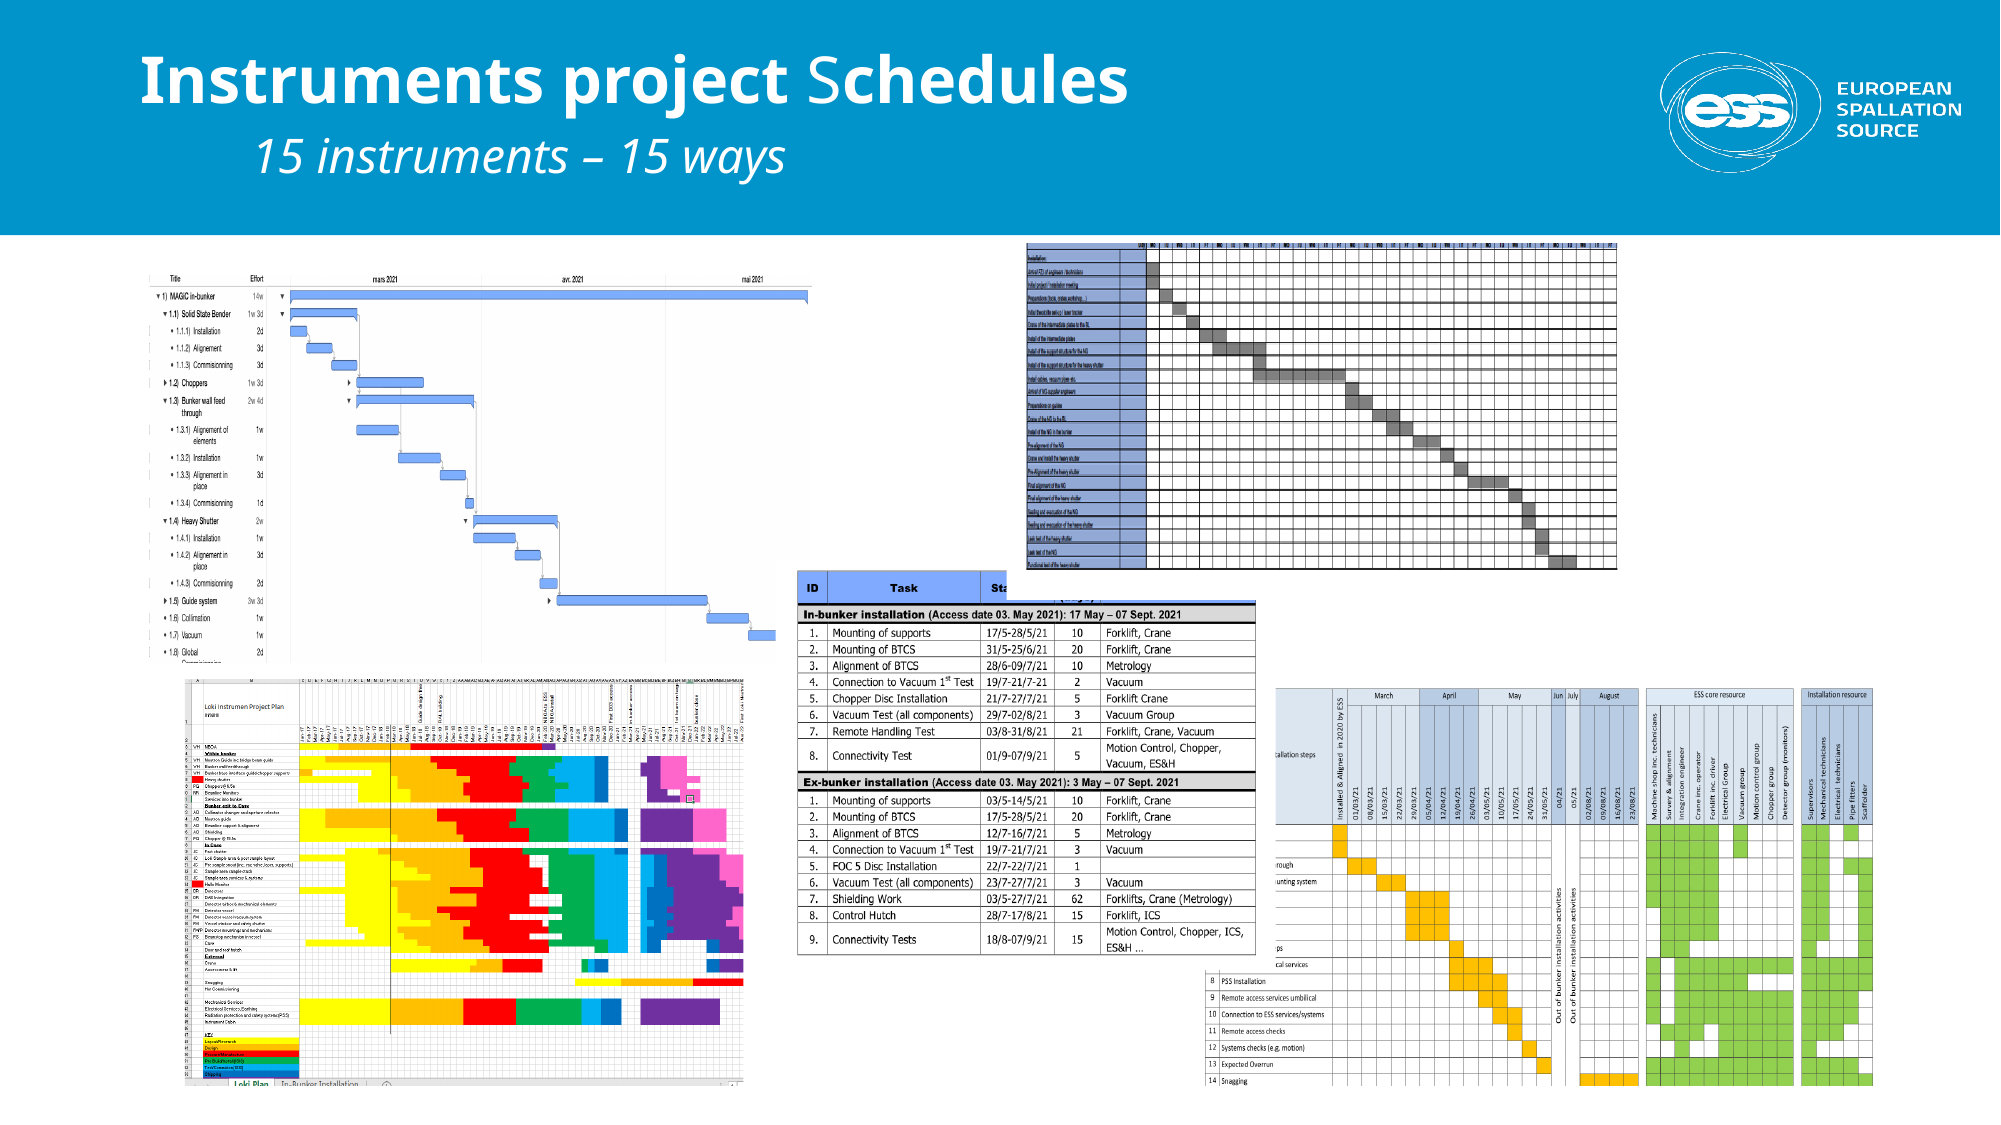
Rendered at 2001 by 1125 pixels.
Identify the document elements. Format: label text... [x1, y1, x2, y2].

picture [1938, 83, 1943, 94]
picture [1895, 125, 1905, 136]
picture [1890, 104, 1898, 115]
picture [1946, 83, 1950, 94]
picture [1838, 125, 1847, 131]
picture [1949, 104, 1954, 115]
picture [1685, 94, 1789, 127]
picture [184, 679, 744, 1086]
picture [1884, 83, 1893, 92]
picture [1851, 104, 1858, 115]
picture [1914, 104, 1925, 115]
picture [149, 243, 1898, 1086]
picture [1882, 125, 1892, 136]
picture [1839, 83, 1847, 94]
picture [1909, 125, 1918, 136]
picture [1881, 84, 1885, 94]
picture [1923, 83, 1933, 94]
picture [1901, 104, 1912, 115]
picture [1879, 104, 1886, 115]
picture [1867, 83, 1875, 94]
picture [1911, 83, 1920, 94]
title Instruments project Schedules 15 instruments – 15 ways [125, 40, 1563, 196]
picture [1864, 104, 1875, 115]
picture [1873, 125, 1877, 136]
picture [1954, 104, 1960, 115]
picture [1897, 83, 1904, 94]
picture [1866, 125, 1870, 136]
